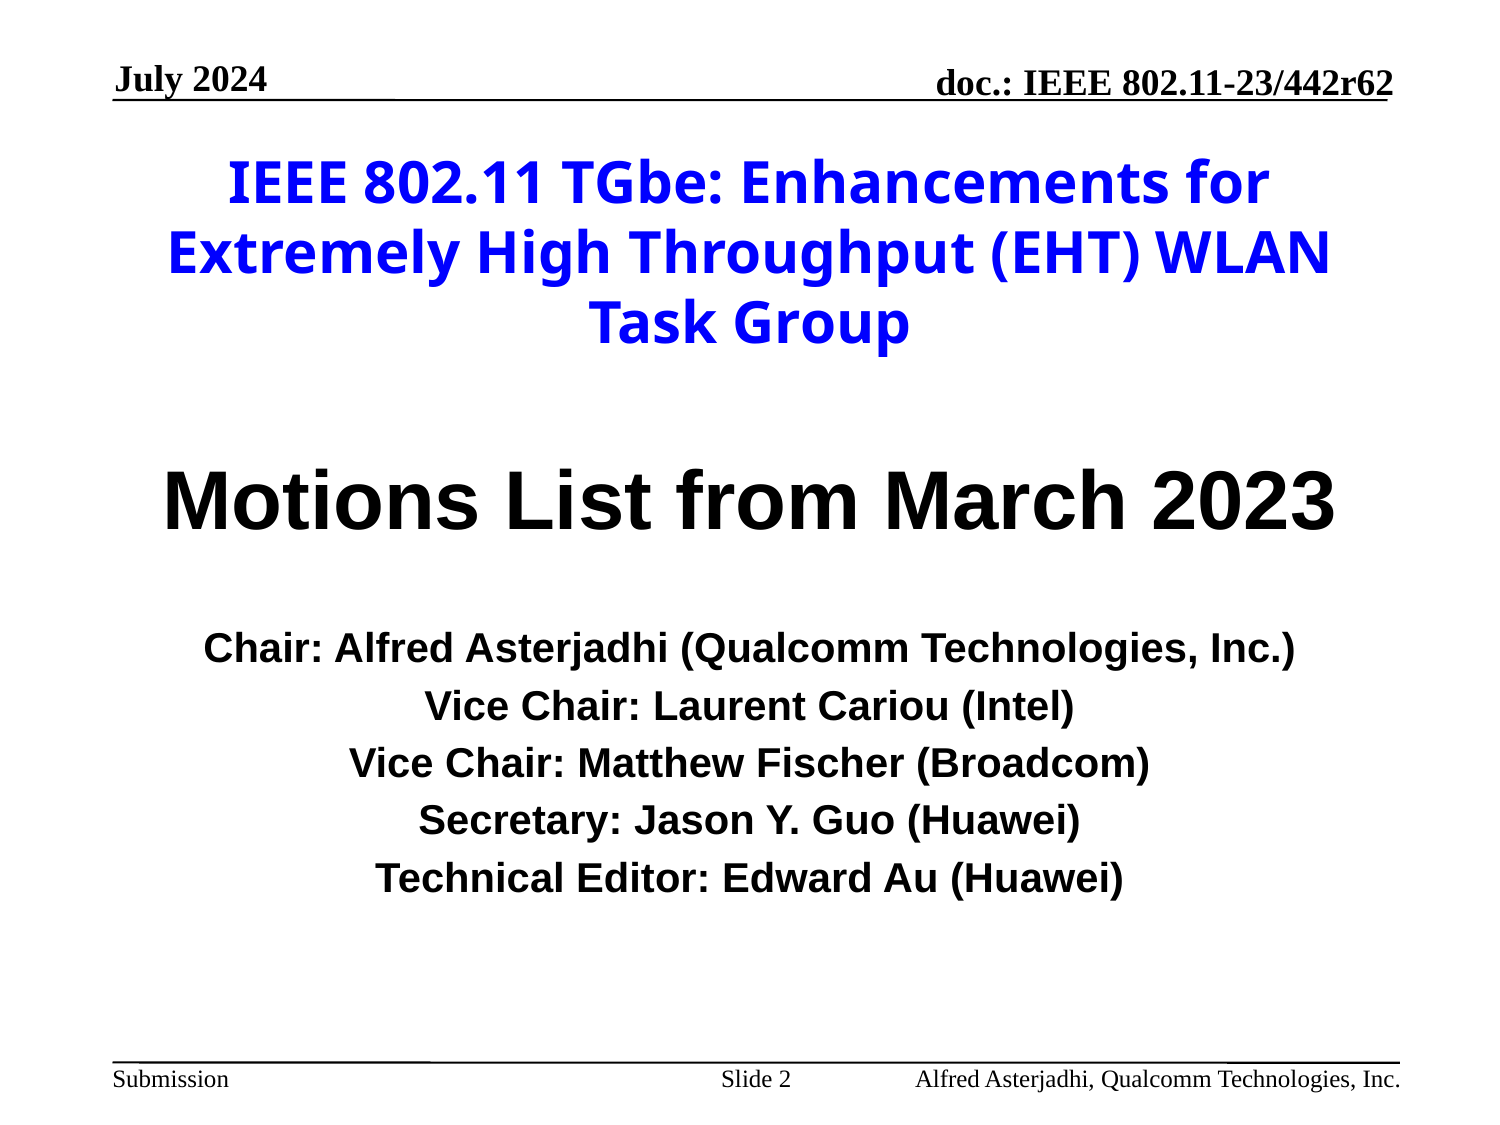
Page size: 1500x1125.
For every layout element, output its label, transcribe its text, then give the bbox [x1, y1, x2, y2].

title IEEE 802.11 TGbe: Enhancements for Extremely High Throughput (EHT) WLAN Task Group [112, 112, 1388, 388]
footer Alfred Asterjadhi, Qualcomm Technologies, Inc. [878, 1061, 1402, 1093]
slide_number Slide 2 [712, 1061, 800, 1123]
list Motions List from March 2023 Chair: Alfred Asterjadhi (Qualcomm Technologies, Inc.) Vice Chair: Laurent Cariou (Intel) Vice Chair: Matthew Fischer (Broadcom) Secretary: Jason Y. Guo (Huawei) Technical Editor: Edward Au (Huawei) [112, 449, 1388, 1063]
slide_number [114, 54, 493, 100]
